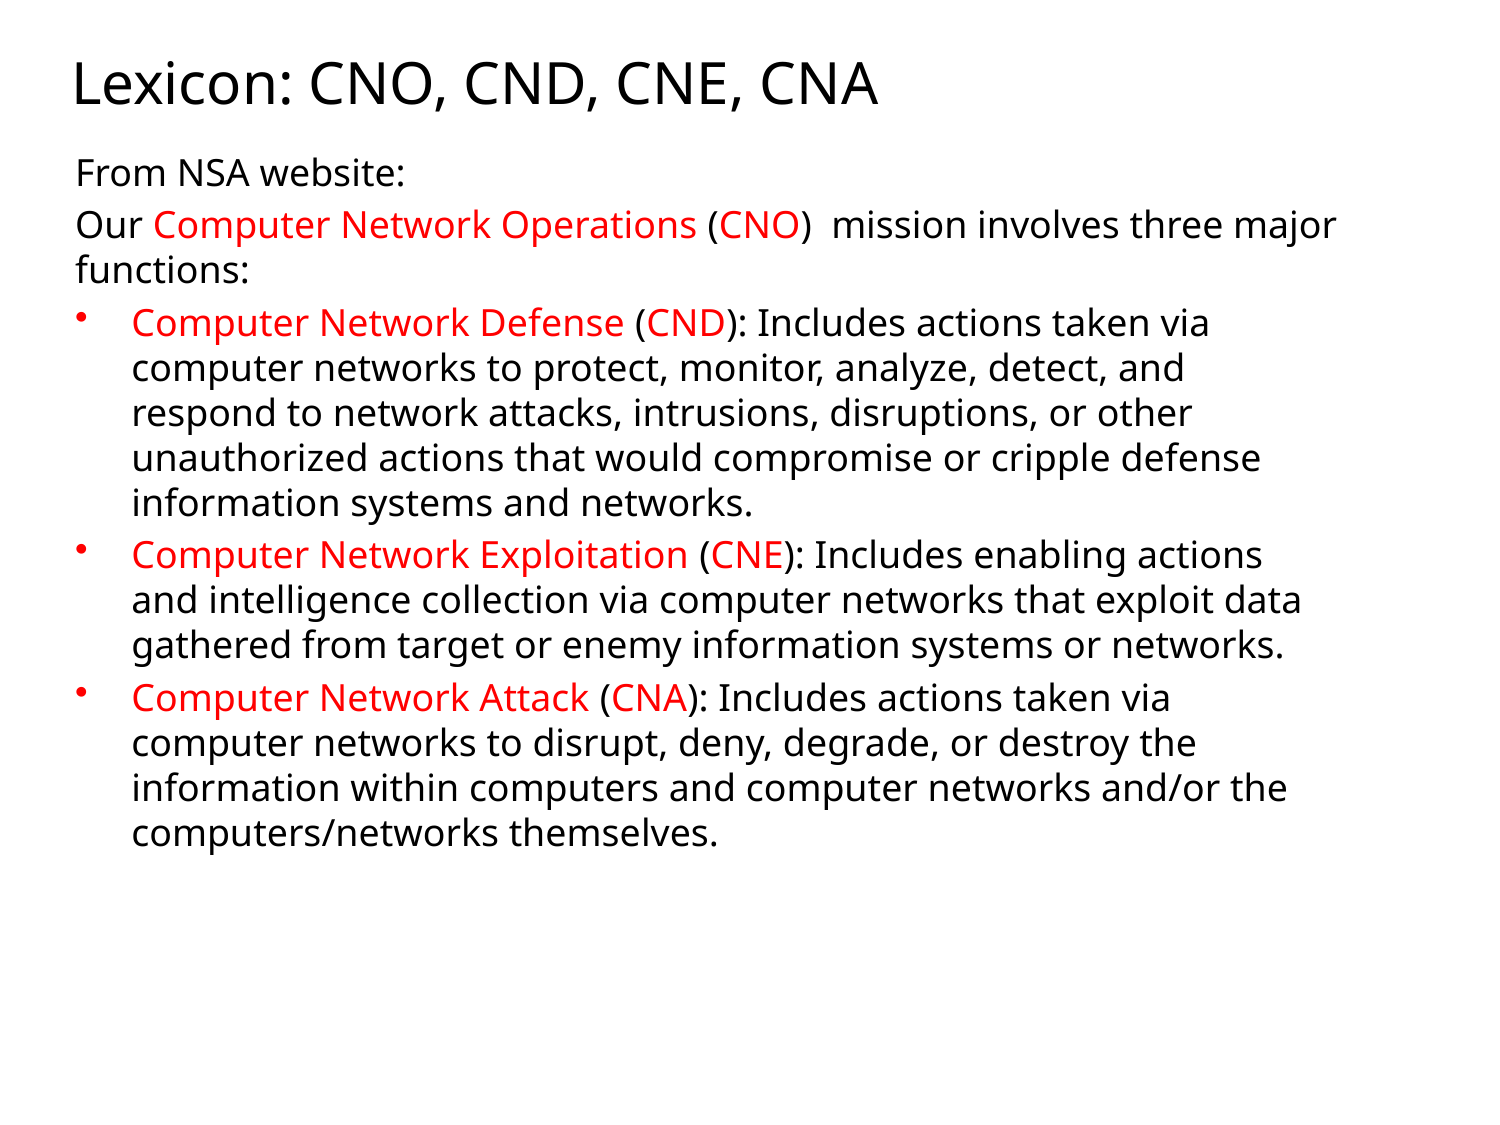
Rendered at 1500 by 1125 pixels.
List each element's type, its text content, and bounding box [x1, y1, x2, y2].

list From NSA website: Our Computer Network Operations (CNO) mission involves three major functions: Computer Network Defense (CND): Includes actions taken via computer networks to protect, monitor, analyze, detect, and respond to network attacks, intrusions, disruptions, or other unauthorized actions that would compromise or cripple defense information systems and networks. Computer Network Exploitation (CNE): Includes enabling actions and intelligence collection via computer networks that exploit data gathered from target or enemy information systems or networks. Computer Network Attack (CNA): Includes actions taken via computer networks to disrupt, deny, degrade, or destroy the information within computers and computer networks and/or the computers/networks themselves. [60, 141, 1355, 1057]
title Lexicon: CNO, CND, CNE, CNA [56, 16, 1332, 146]
